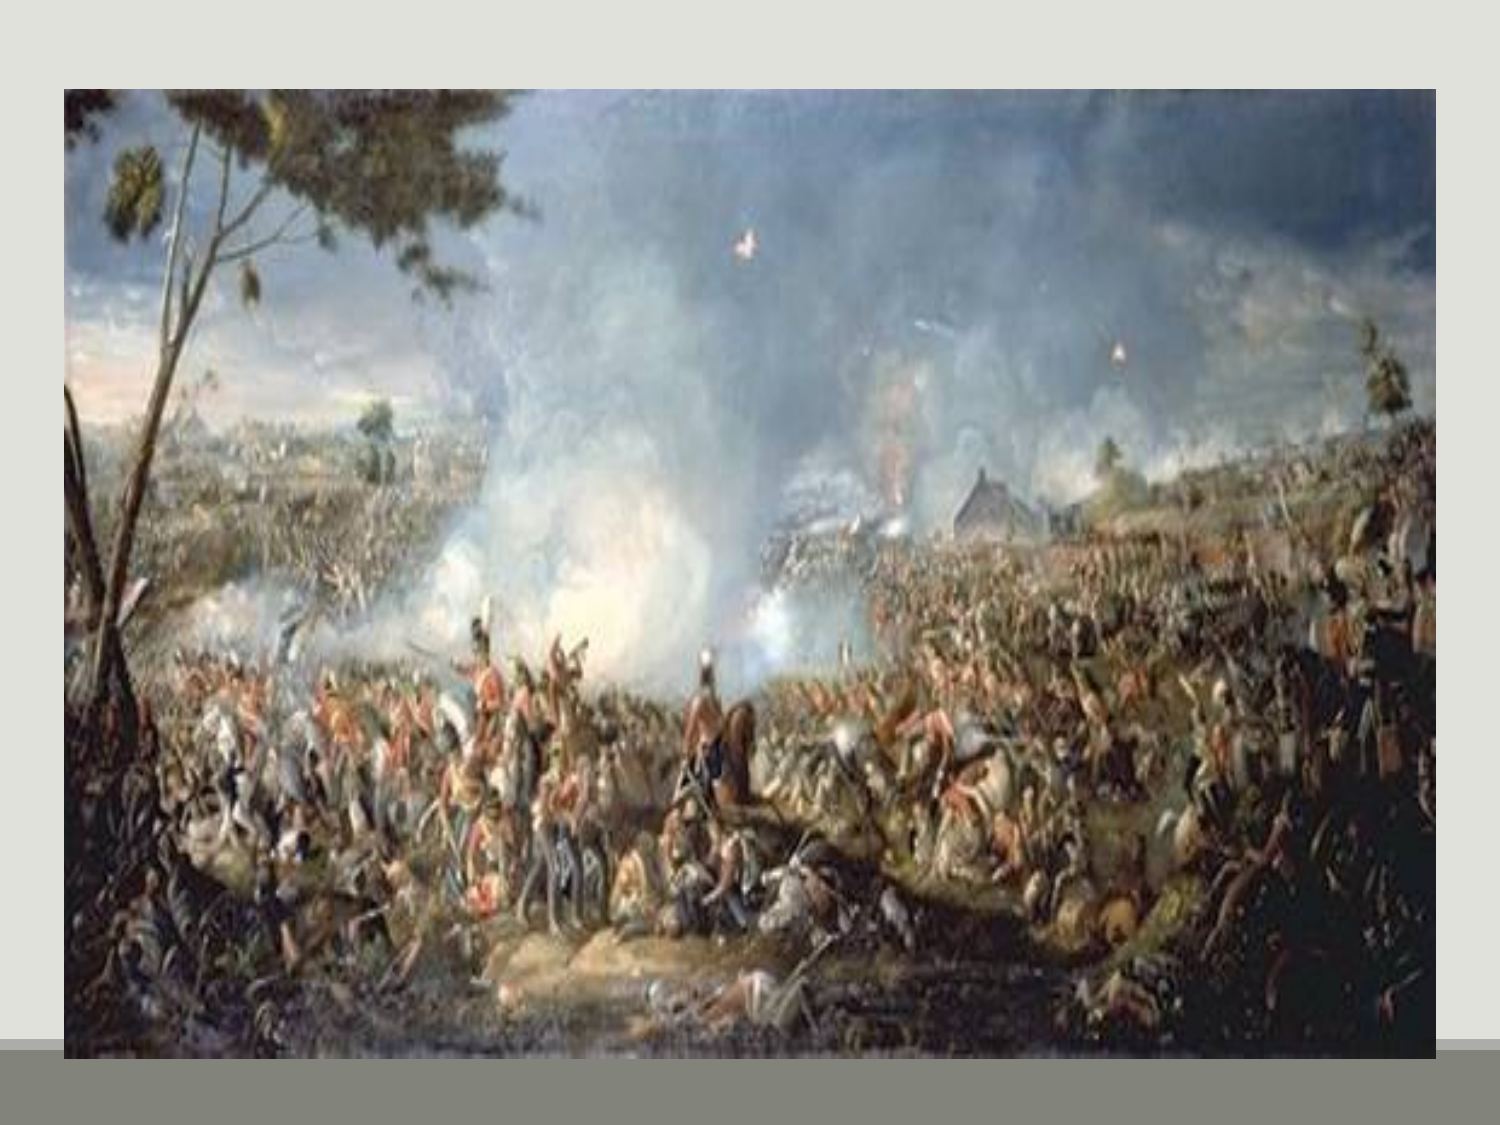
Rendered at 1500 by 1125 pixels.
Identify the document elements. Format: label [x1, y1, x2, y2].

list [64, 89, 1436, 1060]
